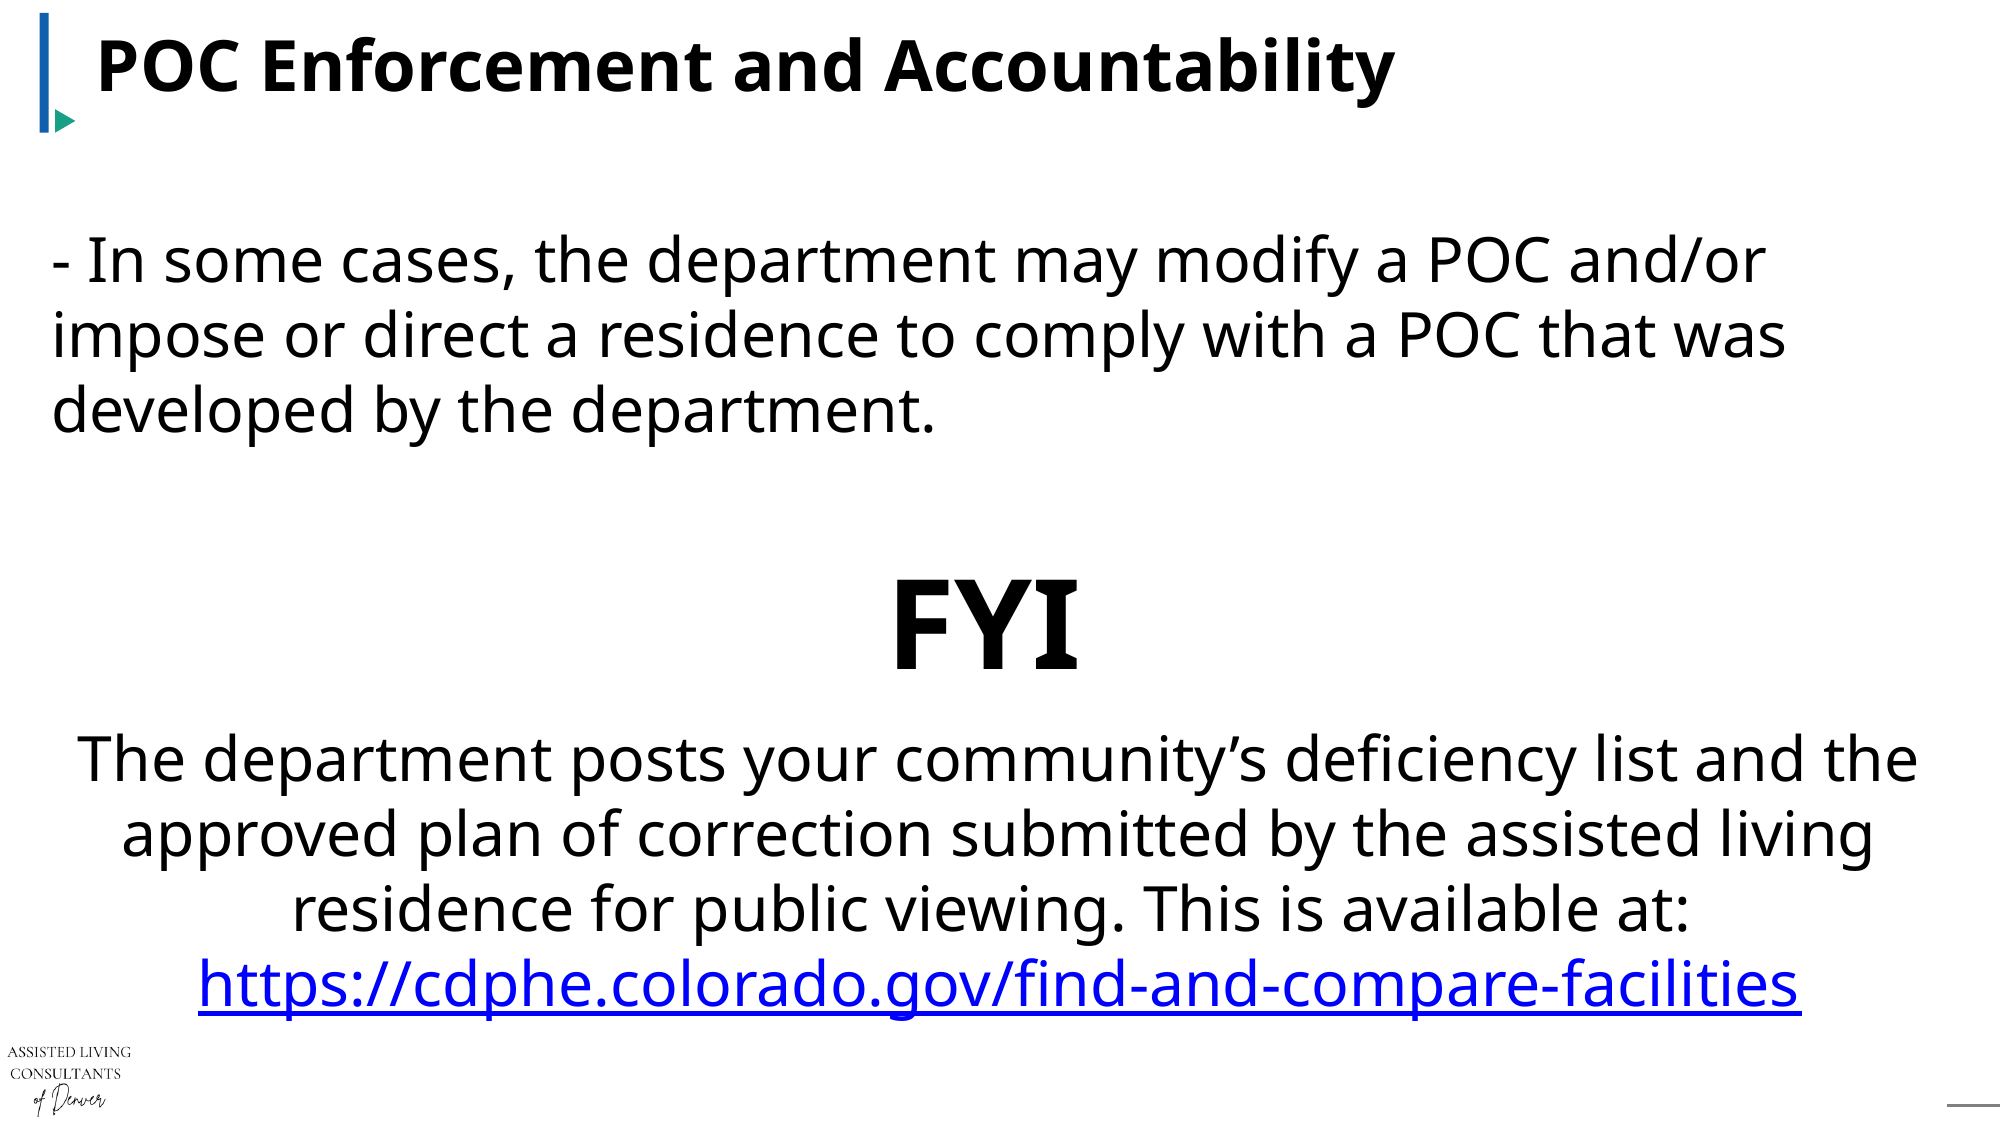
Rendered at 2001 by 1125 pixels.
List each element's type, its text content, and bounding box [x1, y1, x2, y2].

text_box - In some cases, the department may modify a POC and/or impose or direct a residence to comply with a POC that was developed by the department. FYI The department posts your community’s deficiency list and the approved plan of correction submitted by the assisted living residence for public viewing. This is available at: https://cdphe.colorado.gov/find-and-compare-facilities [43, 212, 1957, 1092]
text_box POC Enforcement and Accountability [88, 8, 1888, 129]
picture [6, 1045, 132, 1117]
